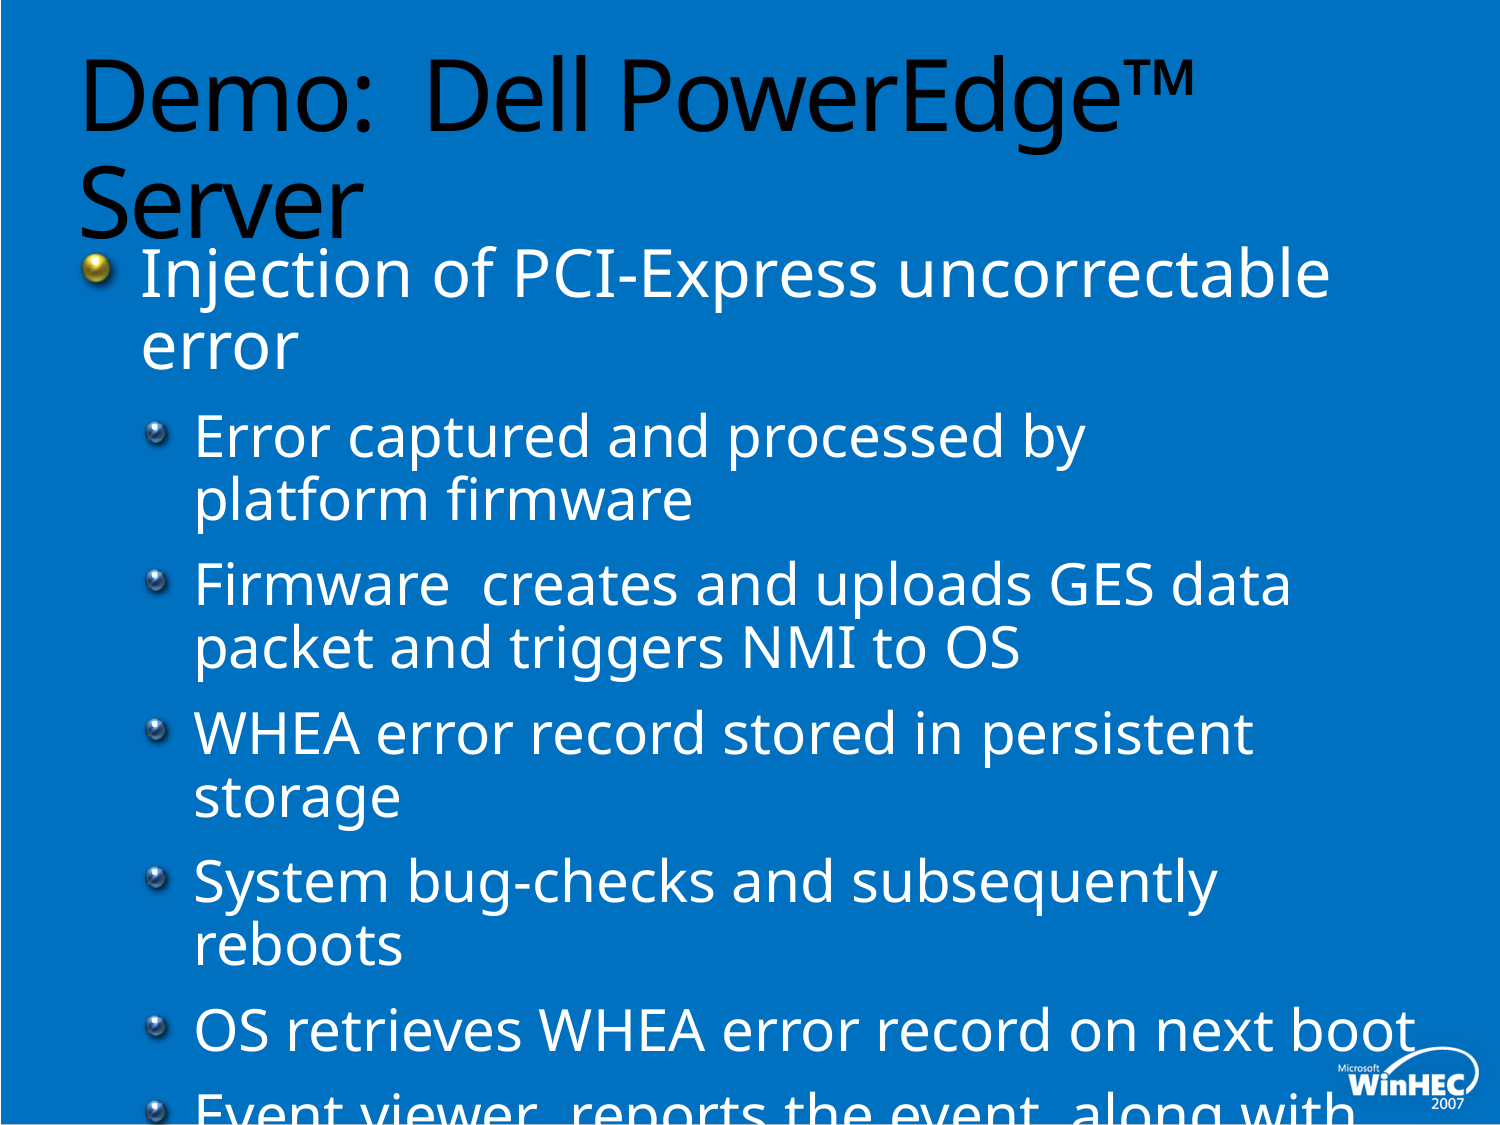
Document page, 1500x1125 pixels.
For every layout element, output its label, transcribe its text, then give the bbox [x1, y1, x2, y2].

title Demo: Dell PowerEdge™ Server [62, 37, 1438, 147]
list Injection of PCI-Express uncorrectable error Error captured and processed by platform firmware Firmware creates and uploads GES data packet and triggers NMI to OS WHEA error record stored in persistent storage System bug-checks and subsequently reboots OS retrieves WHEA error record on next boot Event viewer reports the event along with error record [62, 233, 1438, 1036]
picture [0, 0, 1500, 1125]
